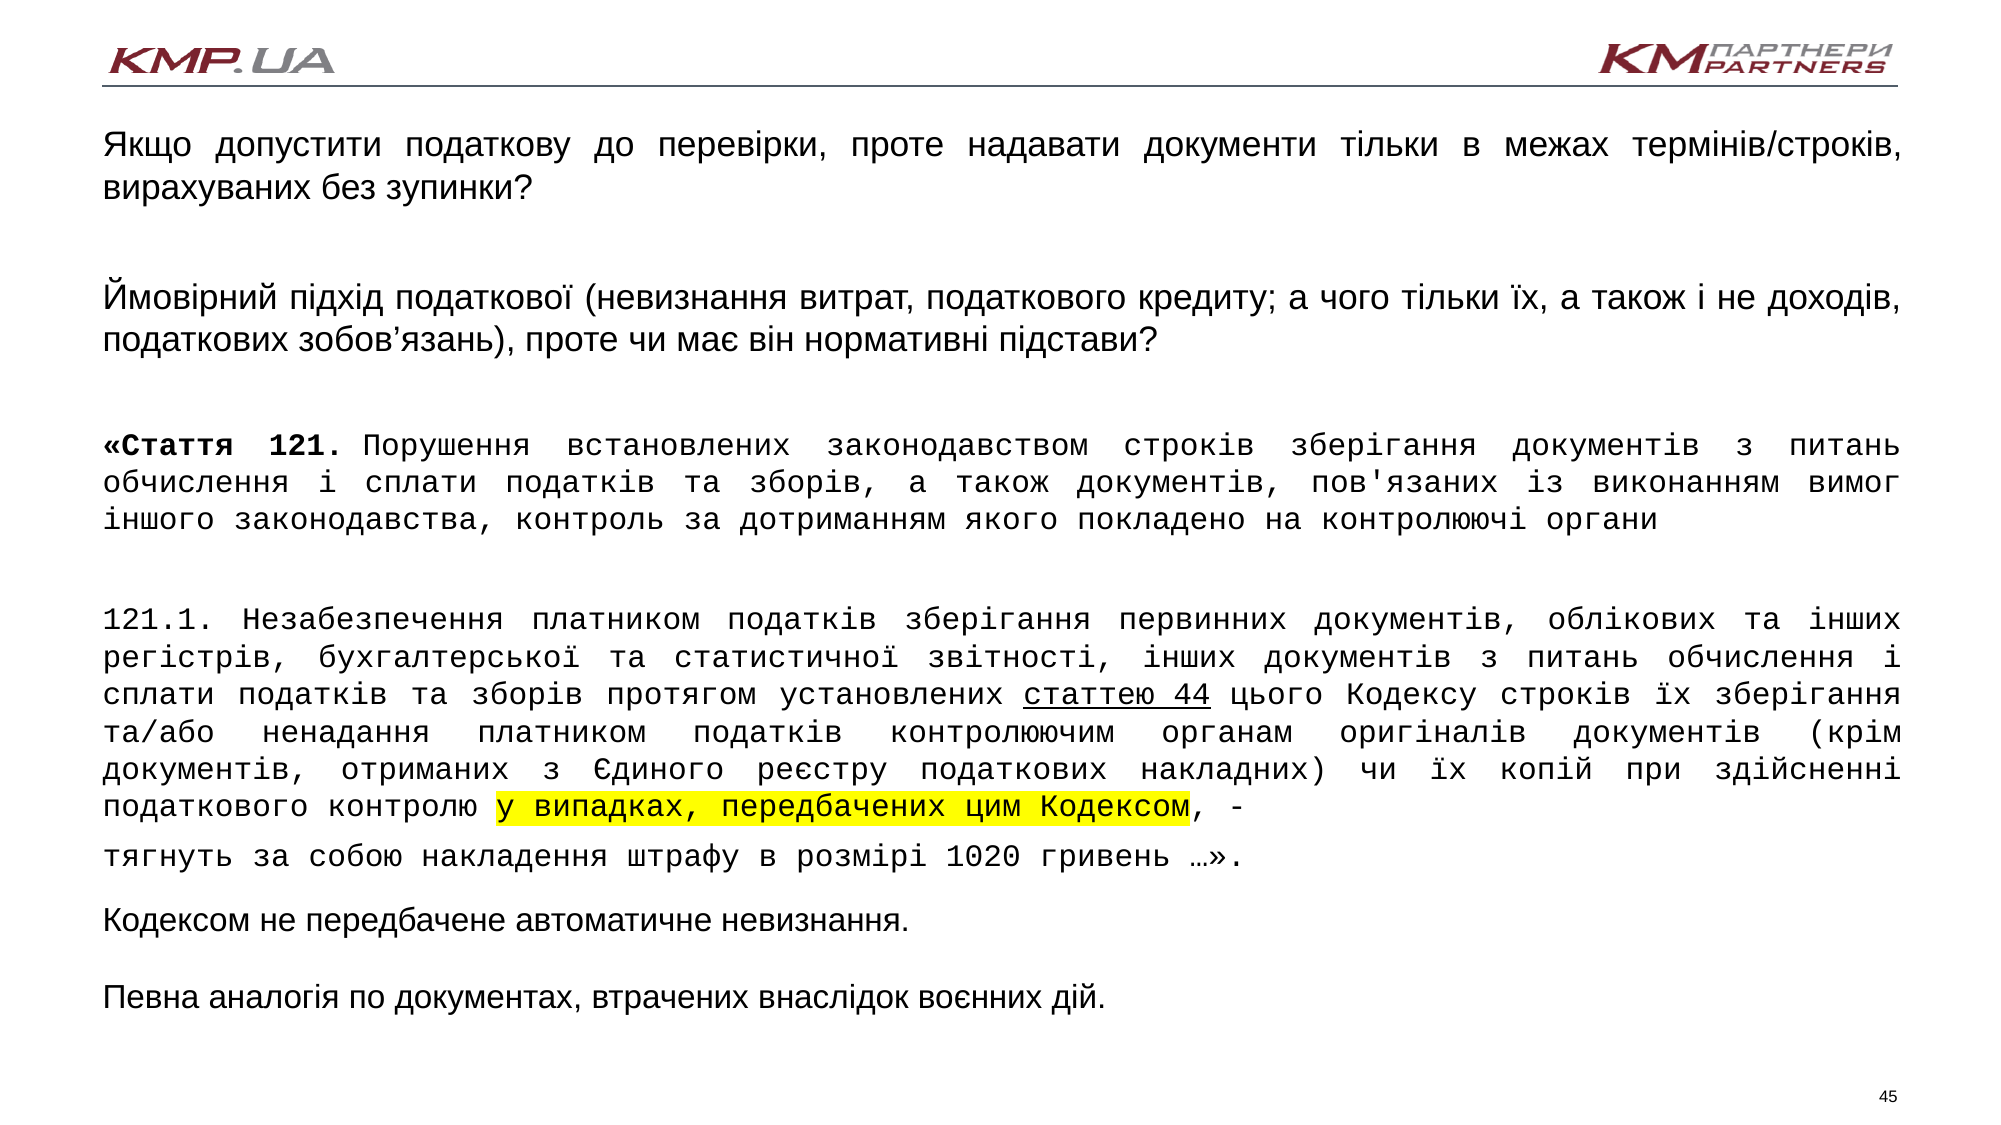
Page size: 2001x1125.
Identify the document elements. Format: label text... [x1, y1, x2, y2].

slide_number 45 [1877, 1086, 1898, 1107]
picture [108, 48, 335, 73]
list Якщо допустити податкову до перевірки, проте надавати документи тільки в межах термінів/строків, вирахуваних без зупинки? Ймовірний підхід податкової (невизнання витрат, податкового кредиту; а чого тільки їх, а також і не доходів, податкових зобов’язань), проте чи має він нормативні підстави? «Стаття 121. Порушення встановлених законодавством строків зберігання документів з питань обчислення і сплати податків та зборів, а також документів, пов'язаних із виконанням вимог іншого законодавства, контроль за дотриманням якого покладено на контролюючі органи 121.1. Незабезпечення платником податків зберігання первинних документів, облікових та інших регістрів, бухгалтерської та статистичної звітності, інших документів з питань обчислення і сплати податків та зборів протягом установлених статтею 44 цього Кодексу строків їх зберігання та/або ненадання платником податків контролюючим органам оригіналів документів (крім документів, отриманих з Єдиного реєстру податкових накладних) чи їх копій при здійсненні податкового контролю у випадках, передбачених цим Кодексом, - тягнуть за собою накладення штрафу в розмірі 1020 гривень …». Кодексом не передбачене автоматичне невизнання. Певна аналогія по документах, втрачених внаслідок воєнних дій. [102, 121, 1903, 1013]
picture [1598, 44, 1893, 73]
